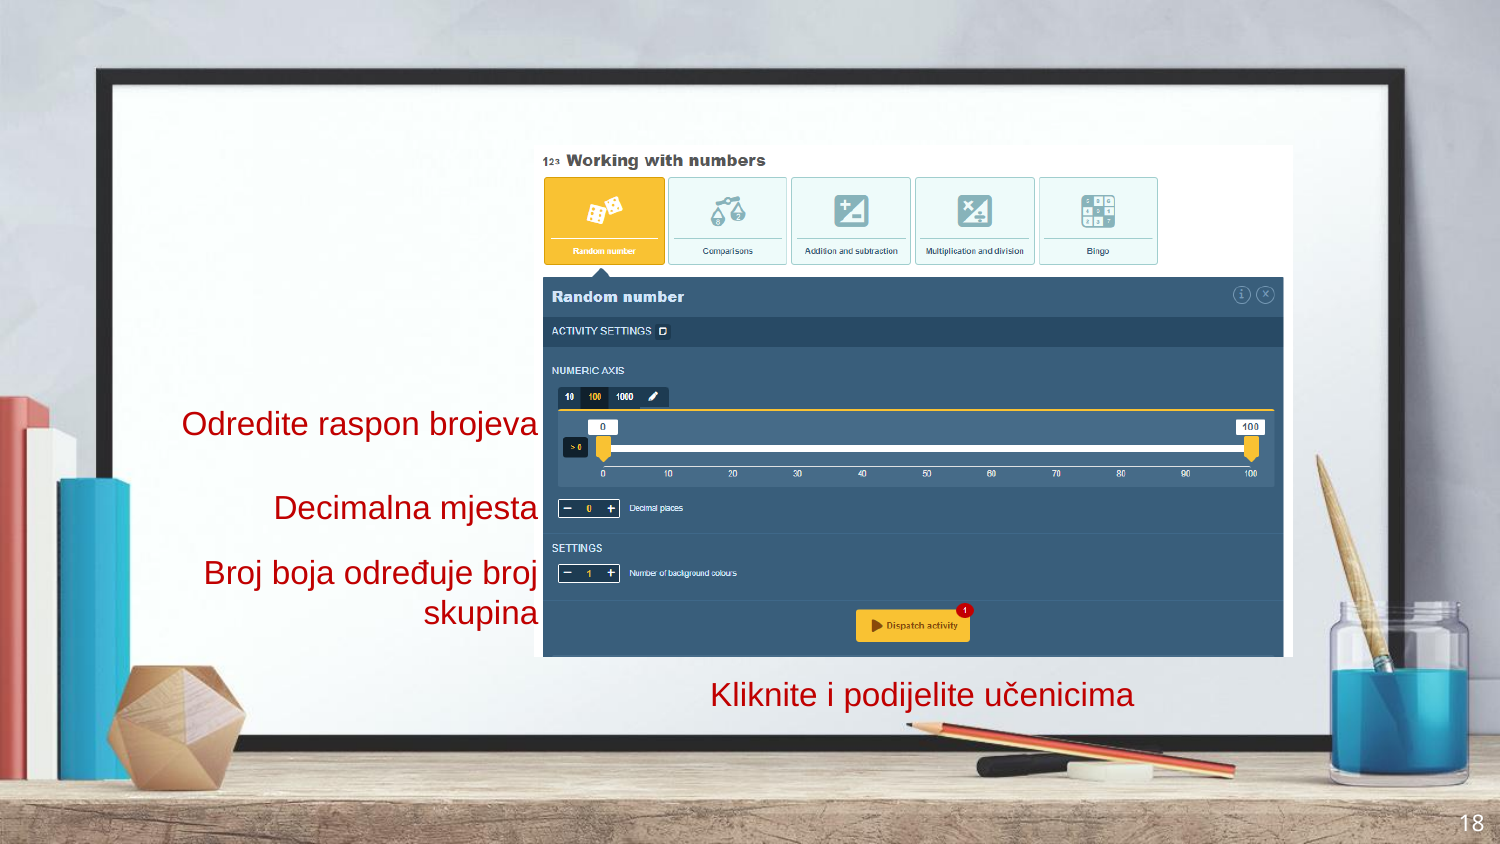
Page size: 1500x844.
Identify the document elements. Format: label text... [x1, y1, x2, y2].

text_box Decimalna mjesta [156, 468, 528, 545]
text_box Kliknite i podijelite učenicima [611, 666, 1152, 731]
slide_number 18 [1410, 793, 1500, 844]
text_box Odredite raspon brojeva [156, 383, 528, 460]
text_box Broj boja određuje broj skupina [156, 553, 528, 630]
picture [0, 0, 1500, 844]
